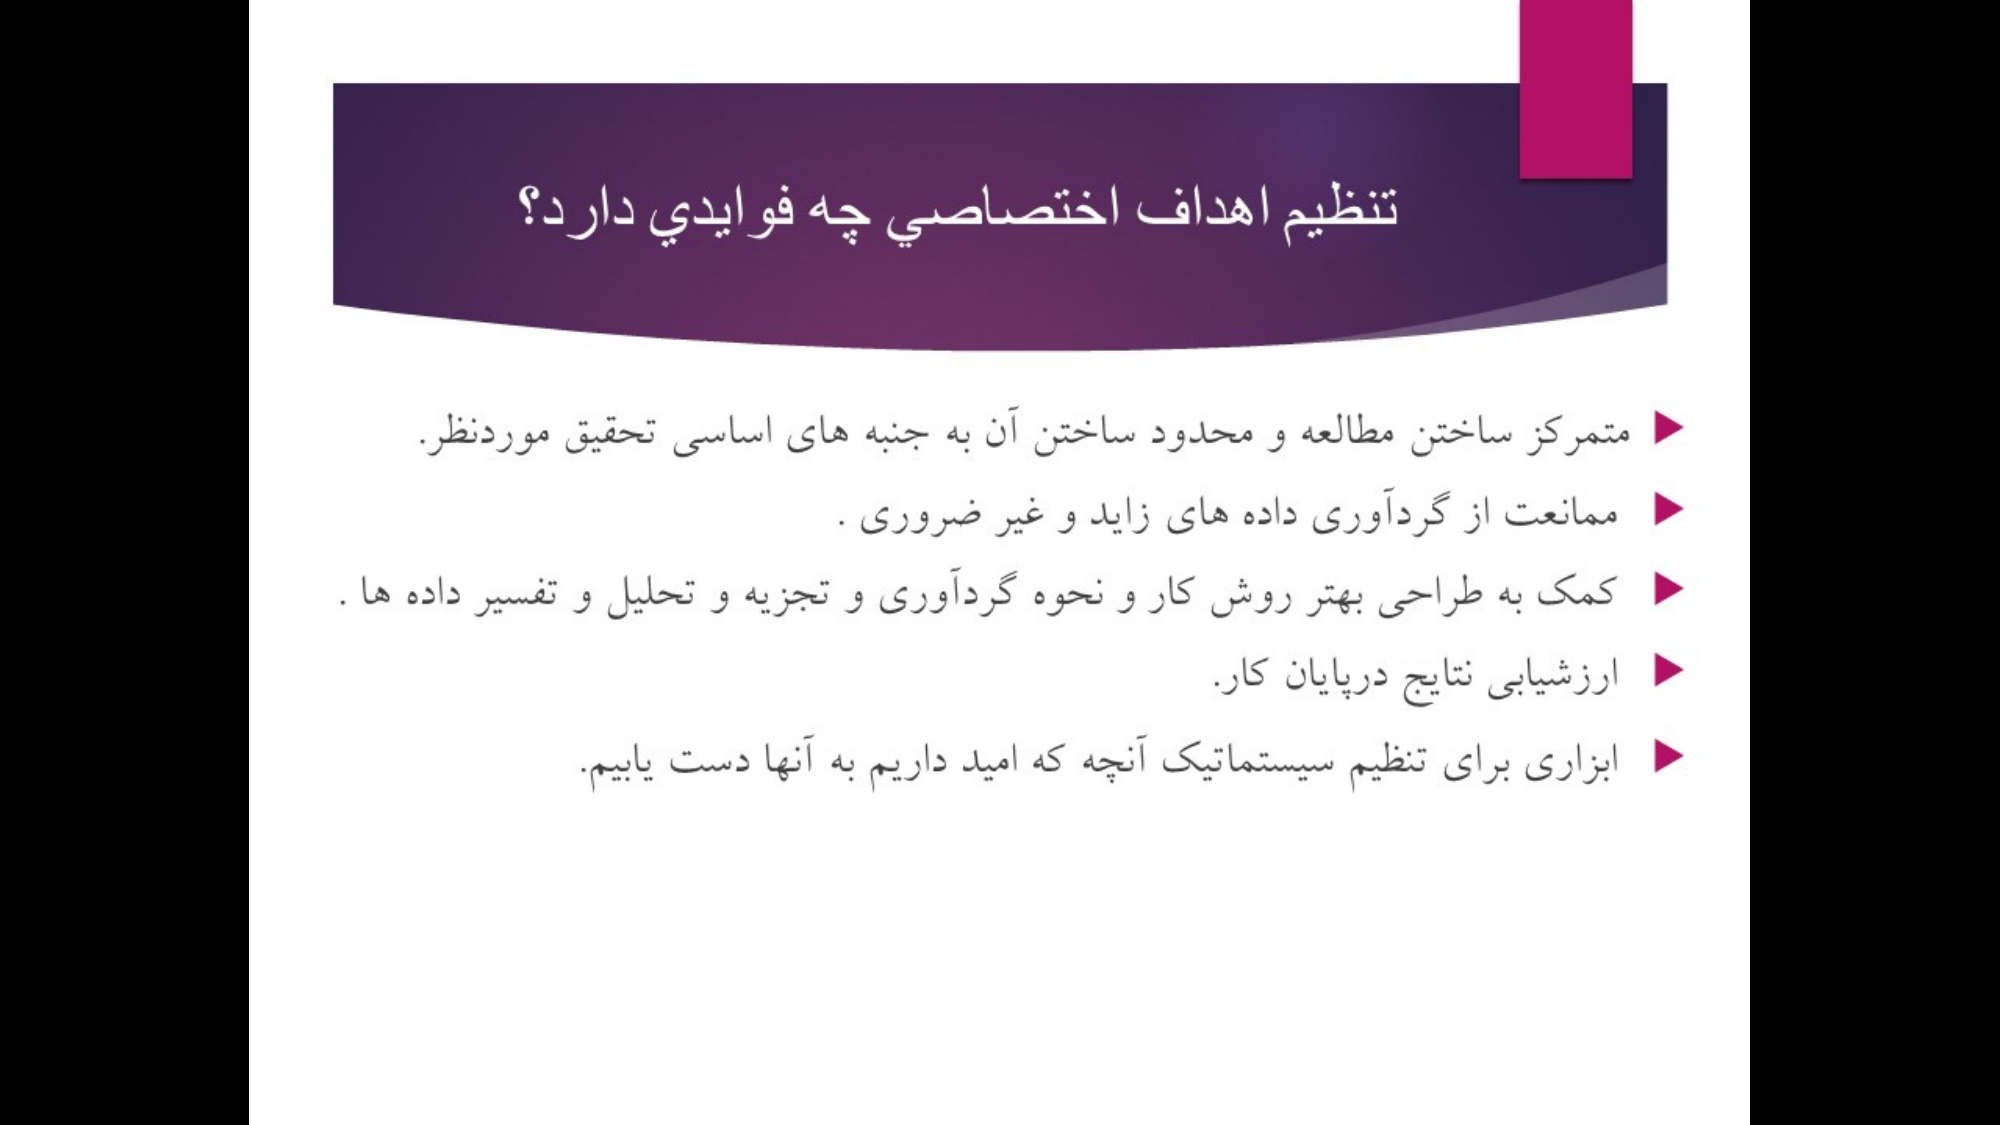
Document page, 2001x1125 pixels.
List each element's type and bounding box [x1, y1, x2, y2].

picture [249, 0, 1750, 1125]
